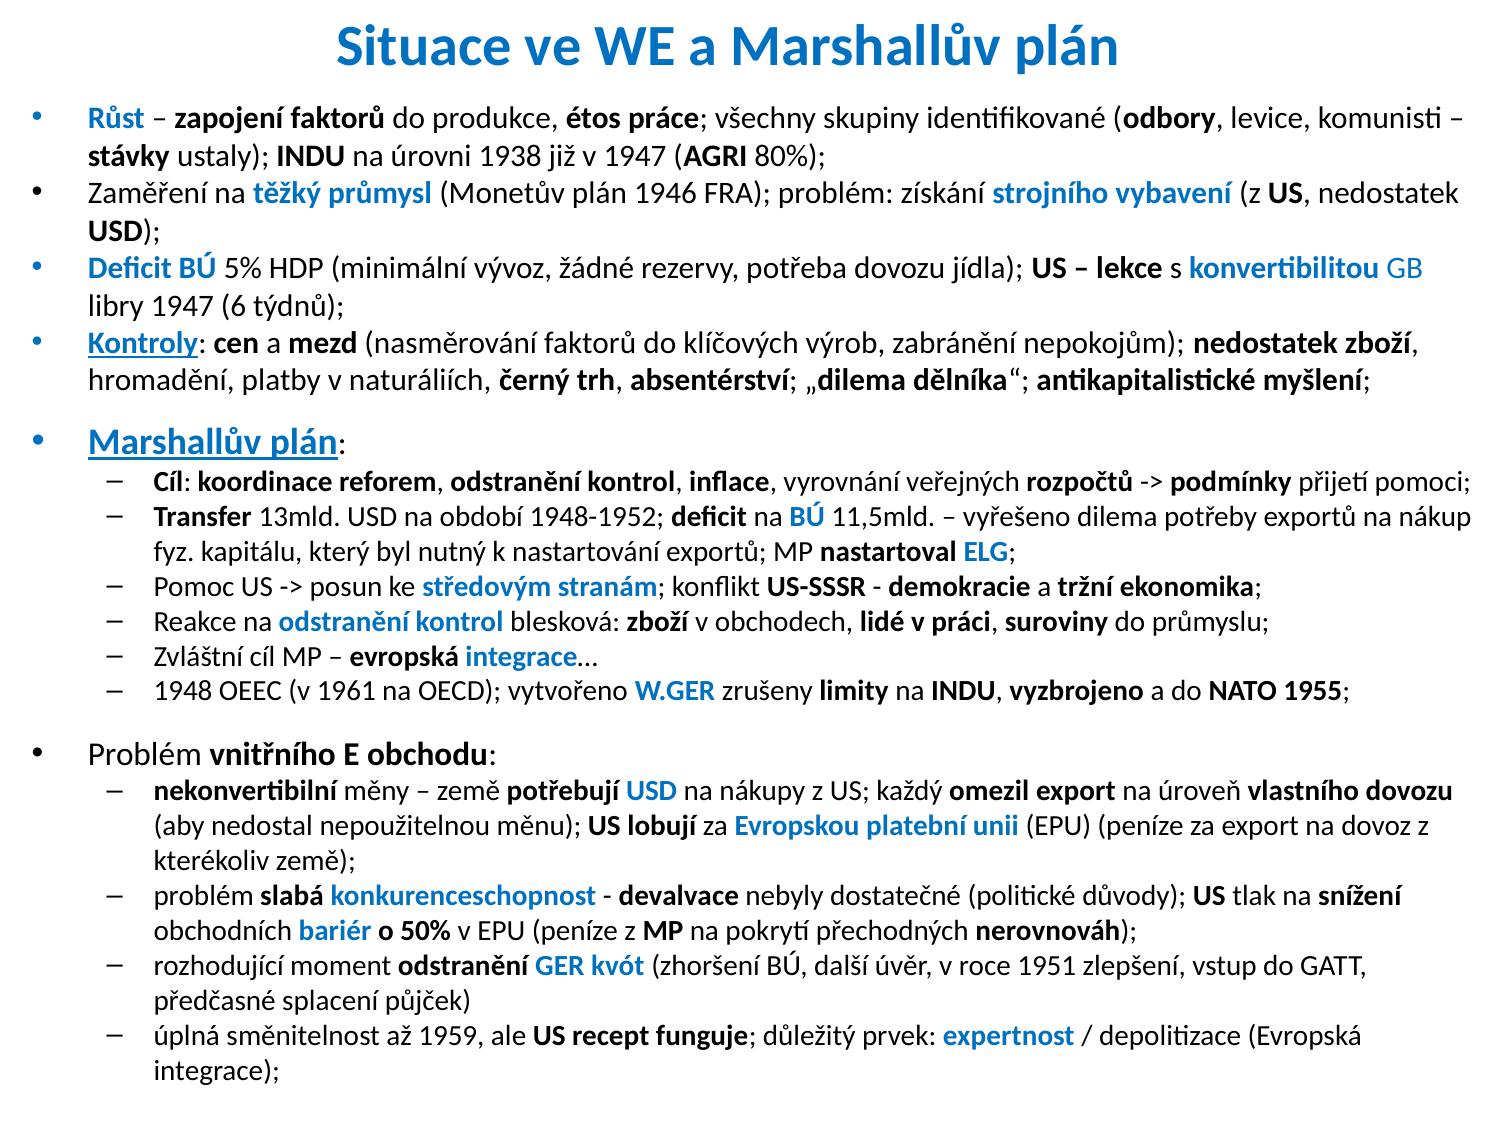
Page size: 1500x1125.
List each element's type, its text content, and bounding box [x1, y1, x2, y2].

list Růst – zapojení faktorů do produkce, étos práce; všechny skupiny identifikované (odbory, levice, komunisti – stávky ustaly); INDU na úrovni 1938 již v 1947 (AGRI 80%); Zaměření na těžký průmysl (Monetův plán 1946 FRA); problém: získání strojního vybavení (z US, nedostatek USD); Deficit BÚ 5% HDP (minimální vývoz, žádné rezervy, potřeba dovozu jídla); US – lekce s konvertibilitou GB libry 1947 (6 týdnů); Kontroly: cen a mezd (nasměrování faktorů do klíčových výrob, zabránění nepokojům); nedostatek zboží, hromadění, platby v naturáliích, černý trh, absentérství; „dilema dělníka“; antikapitalistické myšlení; Marshallův plán: Cíl: koordinace reforem, odstranění kontrol, inflace, vyrovnání veřejných rozpočtů -> podmínky přijetí pomoci; Transfer 13mld. USD na období 1948-1952; deficit na BÚ 11,5mld. – vyřešeno dilema potřeby exportů na nákup fyz. kapitálu, který byl nutný k nastartování exportů; MP nastartoval ELG; Pomoc US -> posun ke středovým stranám; konflikt US-SSSR - demokracie a tržní ekonomika; Reakce na odstranění kontrol blesková: zboží v obchodech, lidé v práci, suroviny do průmyslu; Zvláštní cíl MP – evropská integrace… 1948 OEEC (v 1961 na OECD); vytvořeno W.GER zrušeny limity na INDU, vyzbrojeno a do NATO 1955; Problém vnitřního E obchodu: nekonvertibilní měny – země potřebují USD na nákupy z US; každý omezil export na úroveň vlastního dovozu (aby nedostal nepoužitelnou měnu); US lobují za Evropskou platební unii (EPU) (peníze za export na dovoz z kterékoliv země); problém slabá konkurenceschopnost - devalvace nebyly dostatečné (politické důvody); US tlak na snížení obchodních bariér o 50% v EPU (peníze z MP na pokrytí přechodných nerovnováh); rozhodující moment odstranění GER kvót (zhoršení BÚ, další úvěr, v roce 1951 zlepšení, vstup do GATT, předčasné splacení půjček) úplná směnitelnost až 1959, ale US recept funguje; důležitý prvek: expertnost / depolitizace (Evropská integrace); [16, 90, 1499, 1094]
title Situace ve WE a Marshallův plán [53, 0, 1404, 90]
